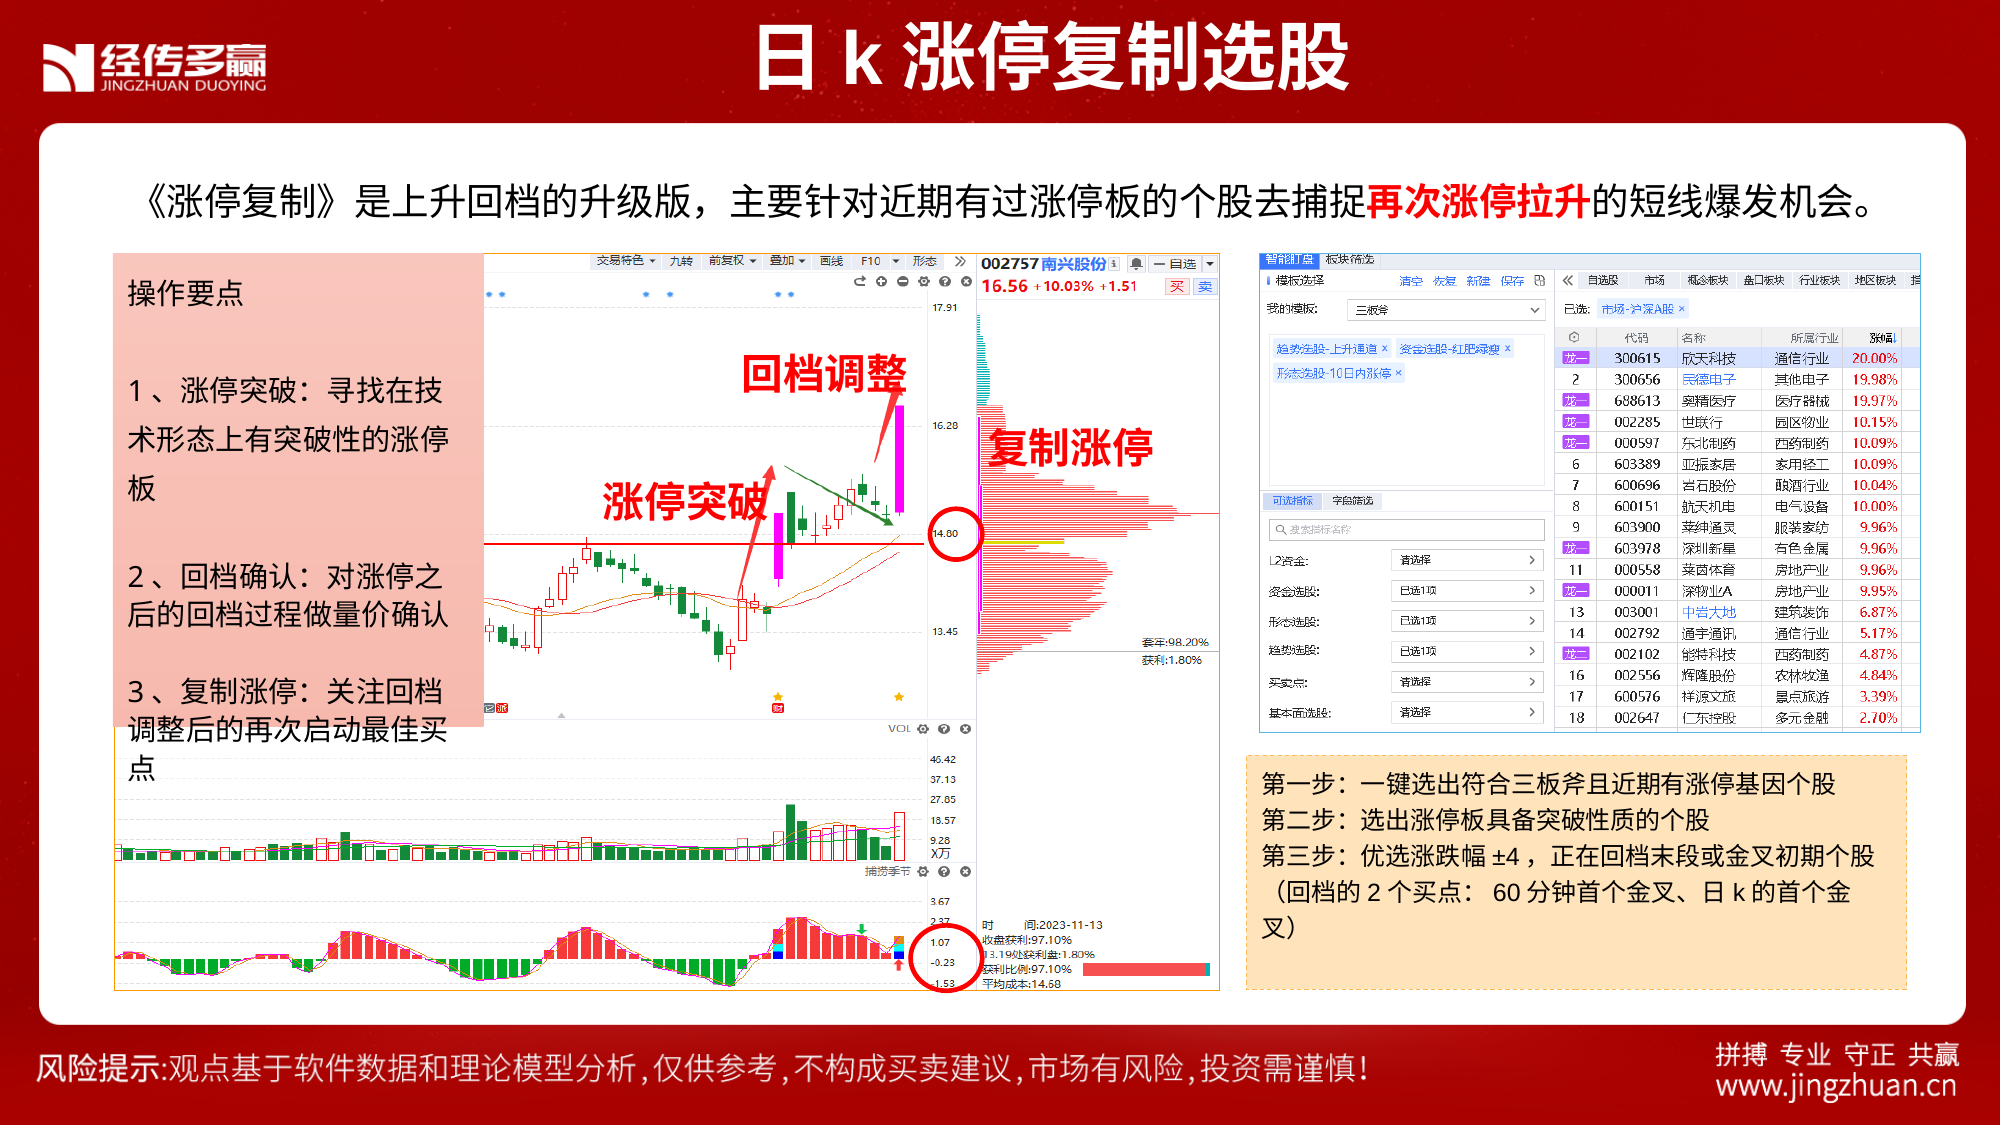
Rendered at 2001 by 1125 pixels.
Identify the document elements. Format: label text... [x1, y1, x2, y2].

text_box 《涨停复制》是上升回档的升级版，主要针对近期有过涨停板的个股去捕捉再次涨停拉升的短线爆发机会。 [114, 161, 1887, 231]
text_box 日k涨停复制选股 [630, 2, 1418, 107]
text_box 第一步：一键选出符合三板斧且近期有涨停基因个股 第二步：选出涨停板具备突破性质的个股 第三步：优选涨跌幅±4，正在回档末段或金叉初期个股 （回档的2个买点：60分钟首个金叉、日k的首个金叉） [1246, 755, 1907, 990]
picture [0, 0, 2000, 1125]
